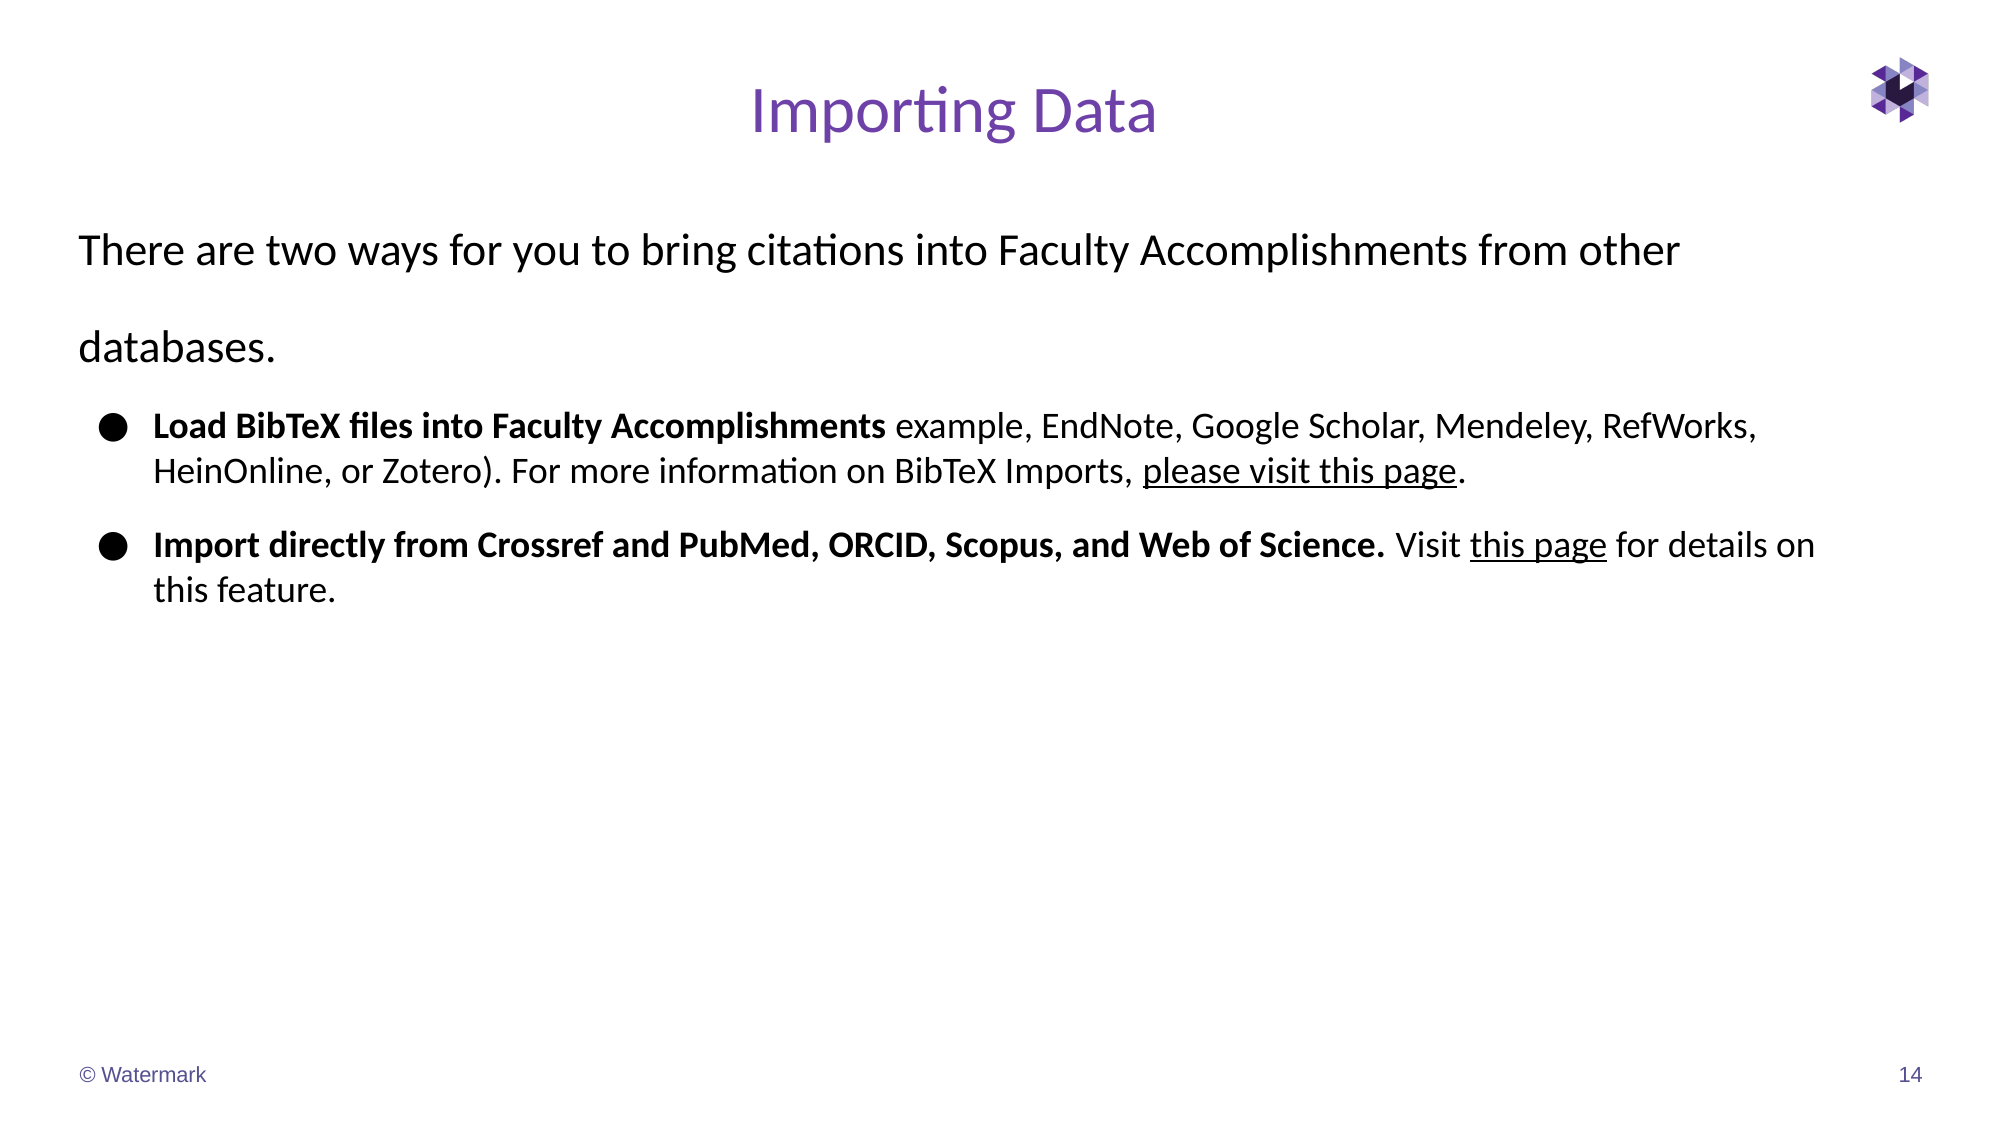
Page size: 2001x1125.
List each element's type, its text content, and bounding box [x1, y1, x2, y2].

picture [1853, 49, 1949, 133]
title Importing Data [79, 68, 1830, 143]
list There are two ways for you to bring citations into Faculty Accomplishments from other databases. Load BibTeX files into Faculty Accomplishments example, EndNote, Google Scholar, Mendeley, RefWorks, HeinOnline, or Zotero). For more information on BibTeX Imports, please visit this page. Import directly from Crossref and PubMed, ORCID, Scopus, and Web of Science. Visit this page for details on this feature. [78, 177, 1831, 865]
